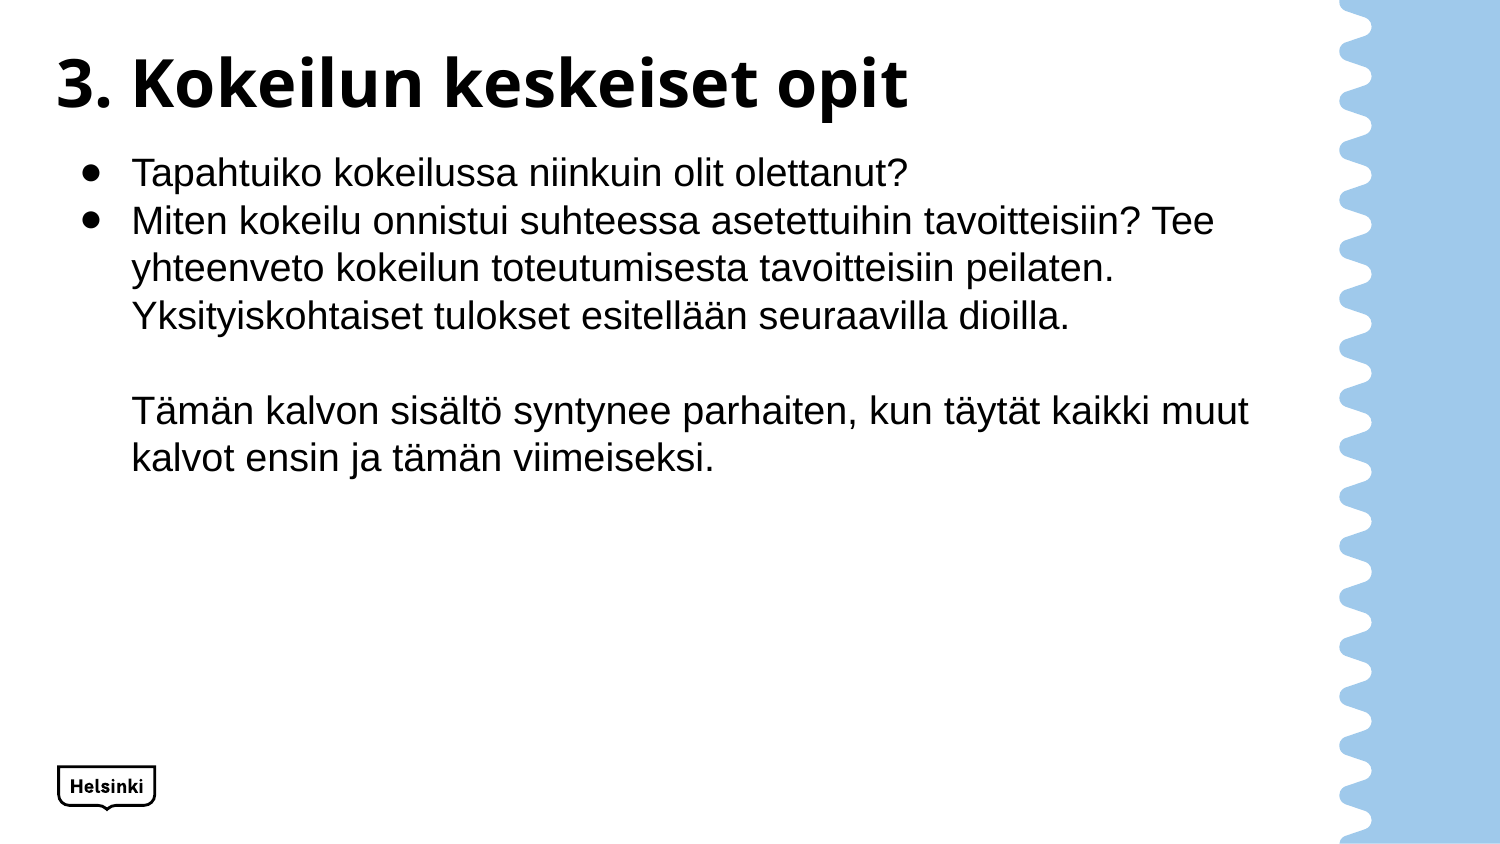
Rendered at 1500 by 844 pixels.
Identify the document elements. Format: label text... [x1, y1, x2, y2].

list Tapahtuiko kokeilussa niinkuin olit olettanut? Miten kokeilu onnistui suhteessa asetettuihin tavoitteisiin? Tee yhteenveto kokeilun toteutumisesta tavoitteisiin peilaten. Yksityiskohtaiset tulokset esitellään seuraavilla dioilla. Tämän kalvon sisältö syntynee parhaiten, kun täytät kaikki muut kalvot ensin ja tämän viimeiseksi. [56, 147, 1341, 760]
title 3. Kokeilun keskeiset opit [56, 50, 1439, 148]
